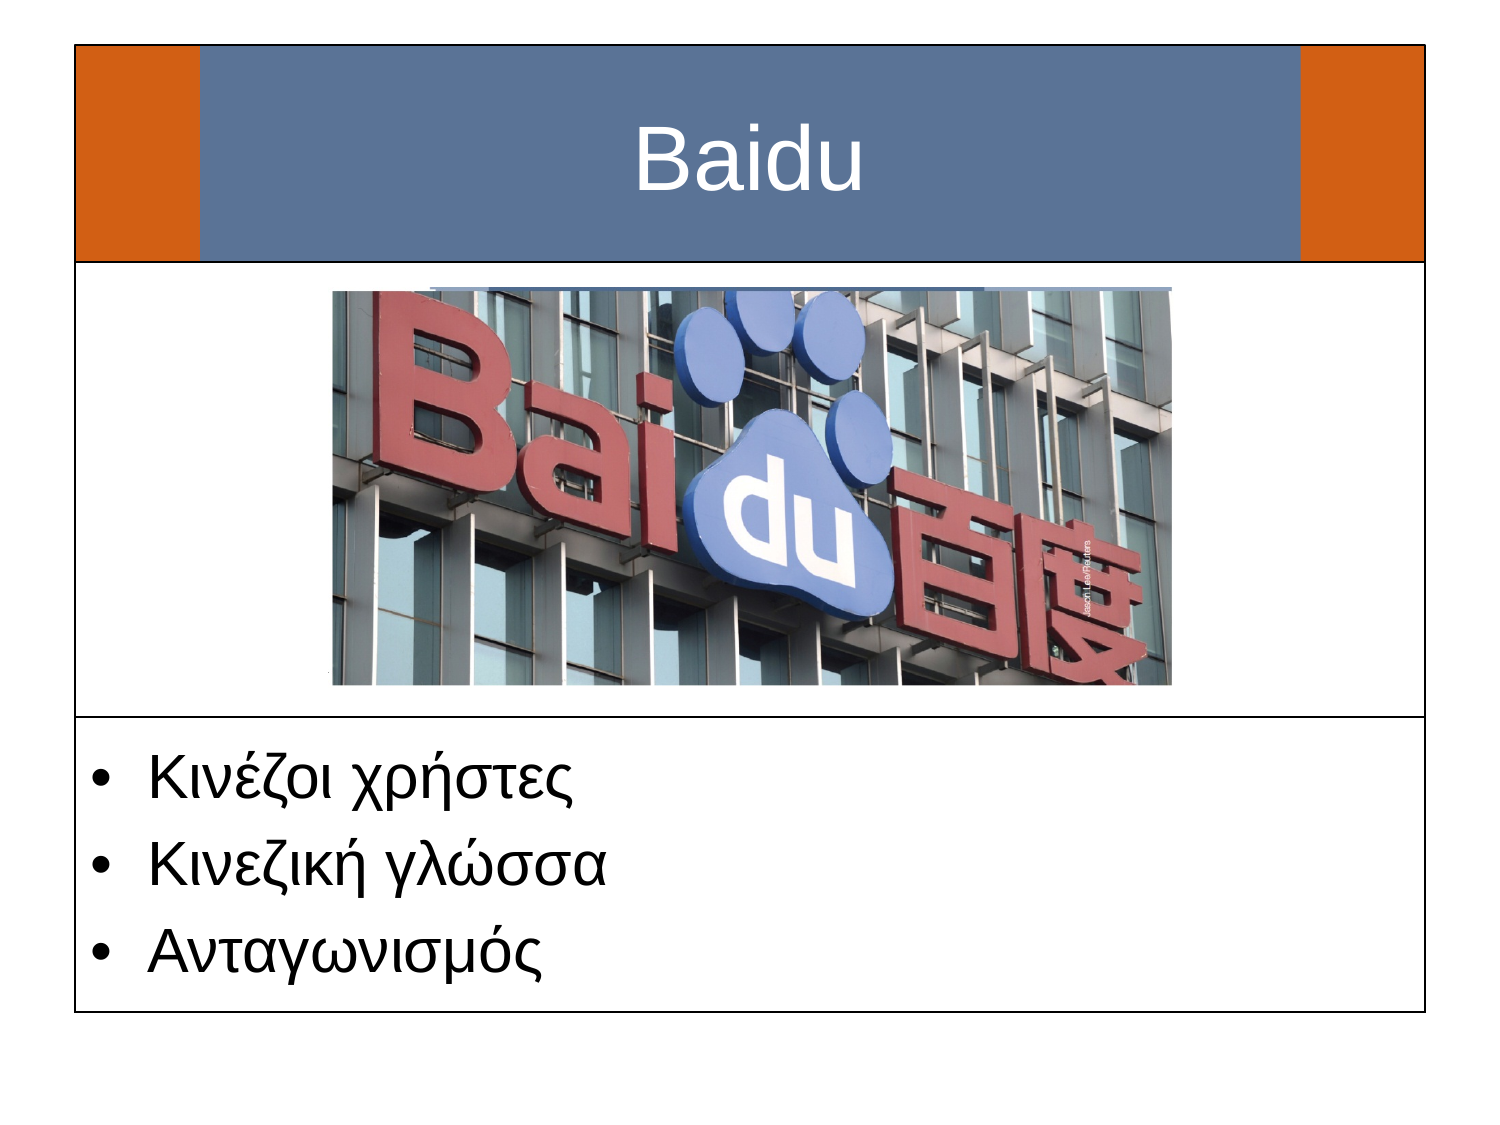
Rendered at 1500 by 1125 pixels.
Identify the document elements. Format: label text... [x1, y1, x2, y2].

table_header [76, 264, 1424, 716]
picture [327, 287, 1176, 689]
table_cell Κινέζοι χρήστες Κινεζική γλώσσα Ανταγωνισμός [76, 718, 1424, 1011]
text_box [73, 43, 1427, 264]
